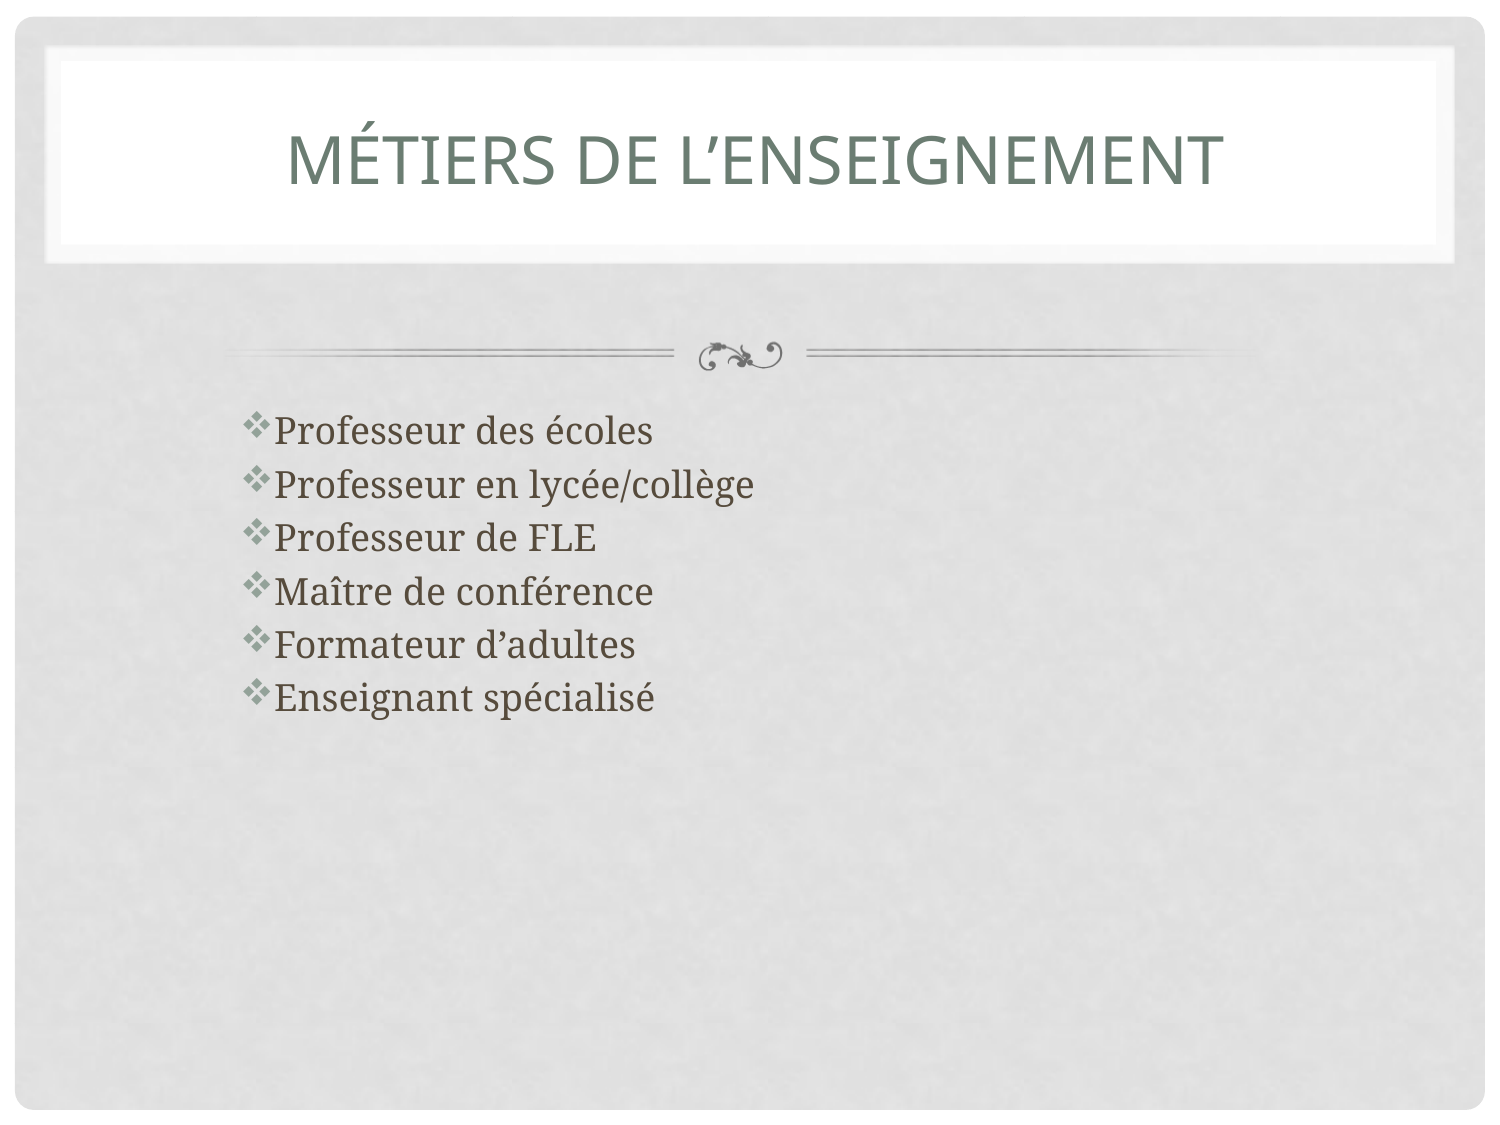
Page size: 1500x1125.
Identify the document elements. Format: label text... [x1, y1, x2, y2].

picture [0, 265, 1500, 419]
list Professeur des écoles Professeur en lycée/collège Professeur de FLE Maître de conférence Formateur d’adultes Enseignant spécialisé [225, 399, 1275, 900]
title Métiers de l’enseignement [230, 101, 1281, 215]
